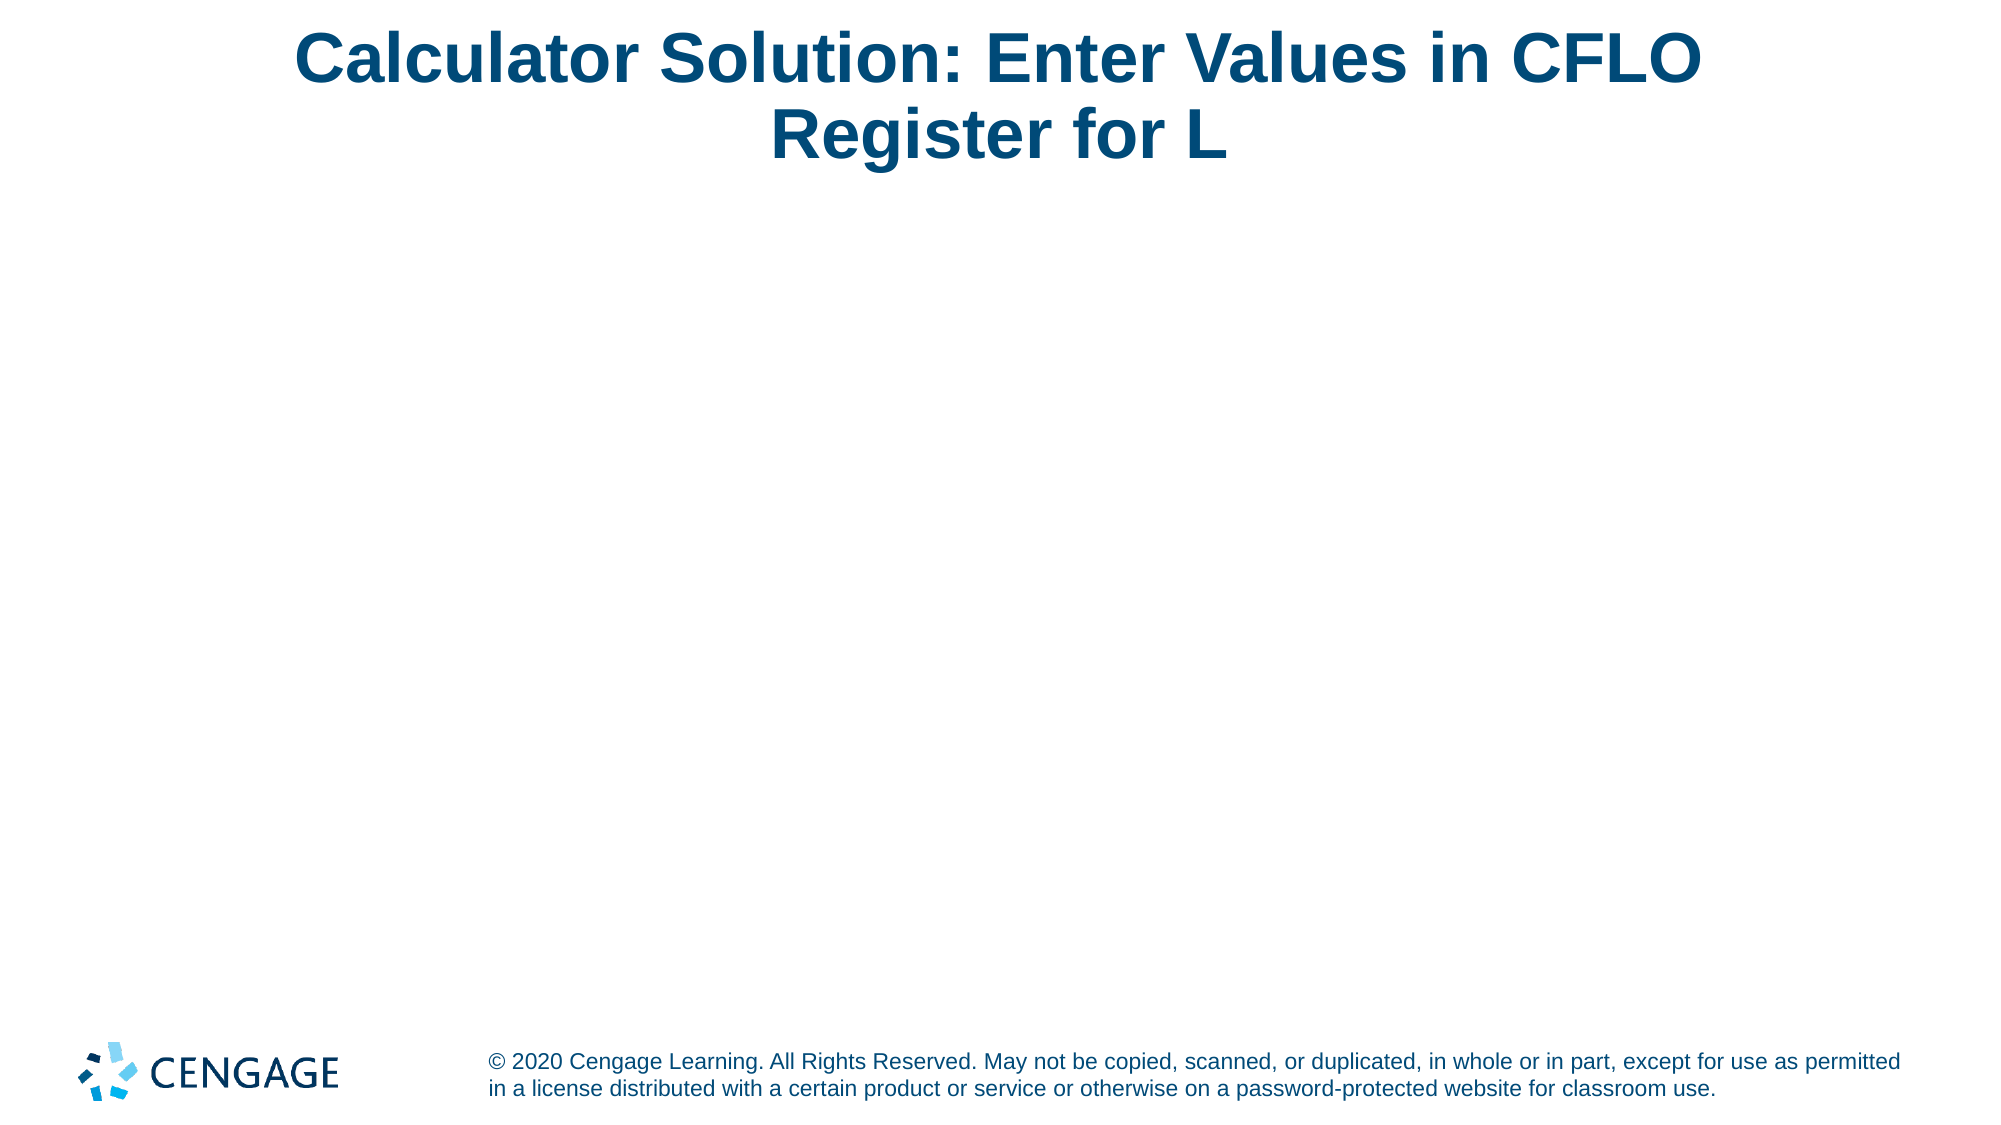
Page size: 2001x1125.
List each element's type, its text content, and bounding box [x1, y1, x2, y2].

picture [78, 1042, 338, 1101]
title Calculator Solution: Enter Values in CFLO Register for L [137, 22, 1863, 173]
